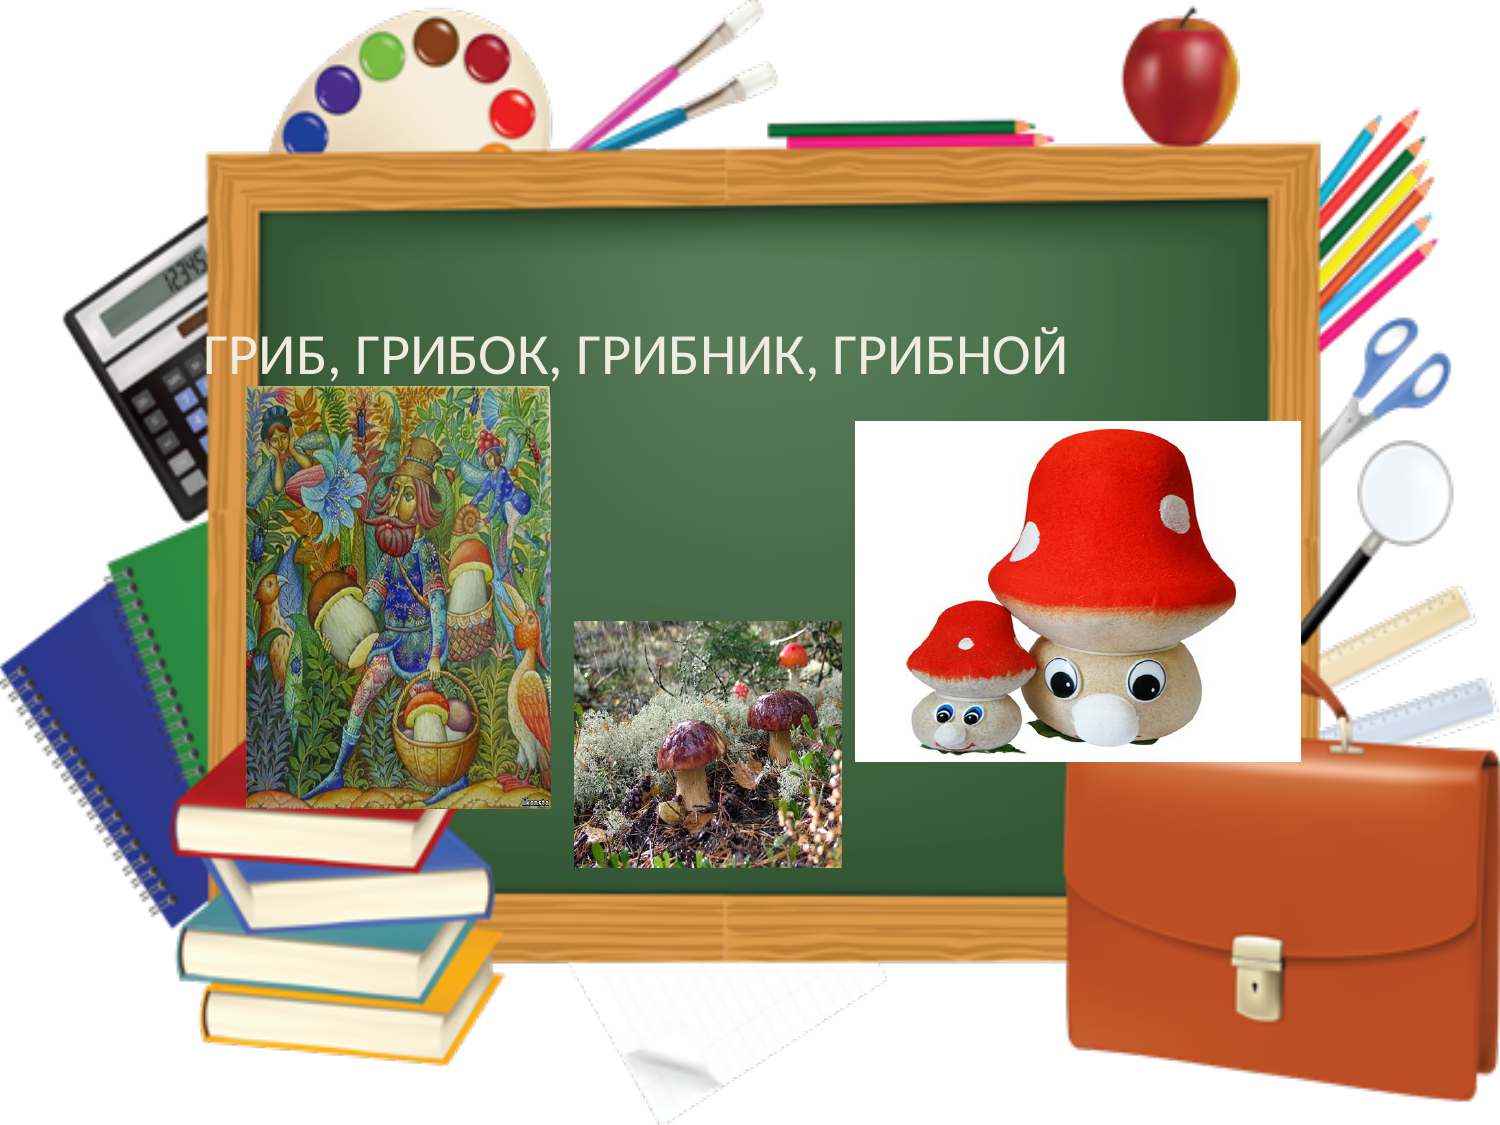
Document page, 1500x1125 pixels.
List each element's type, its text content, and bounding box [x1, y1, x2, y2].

picture [0, 0, 1500, 1125]
title Гриб, грибок, Грибник, Грибной [112, 222, 1161, 481]
